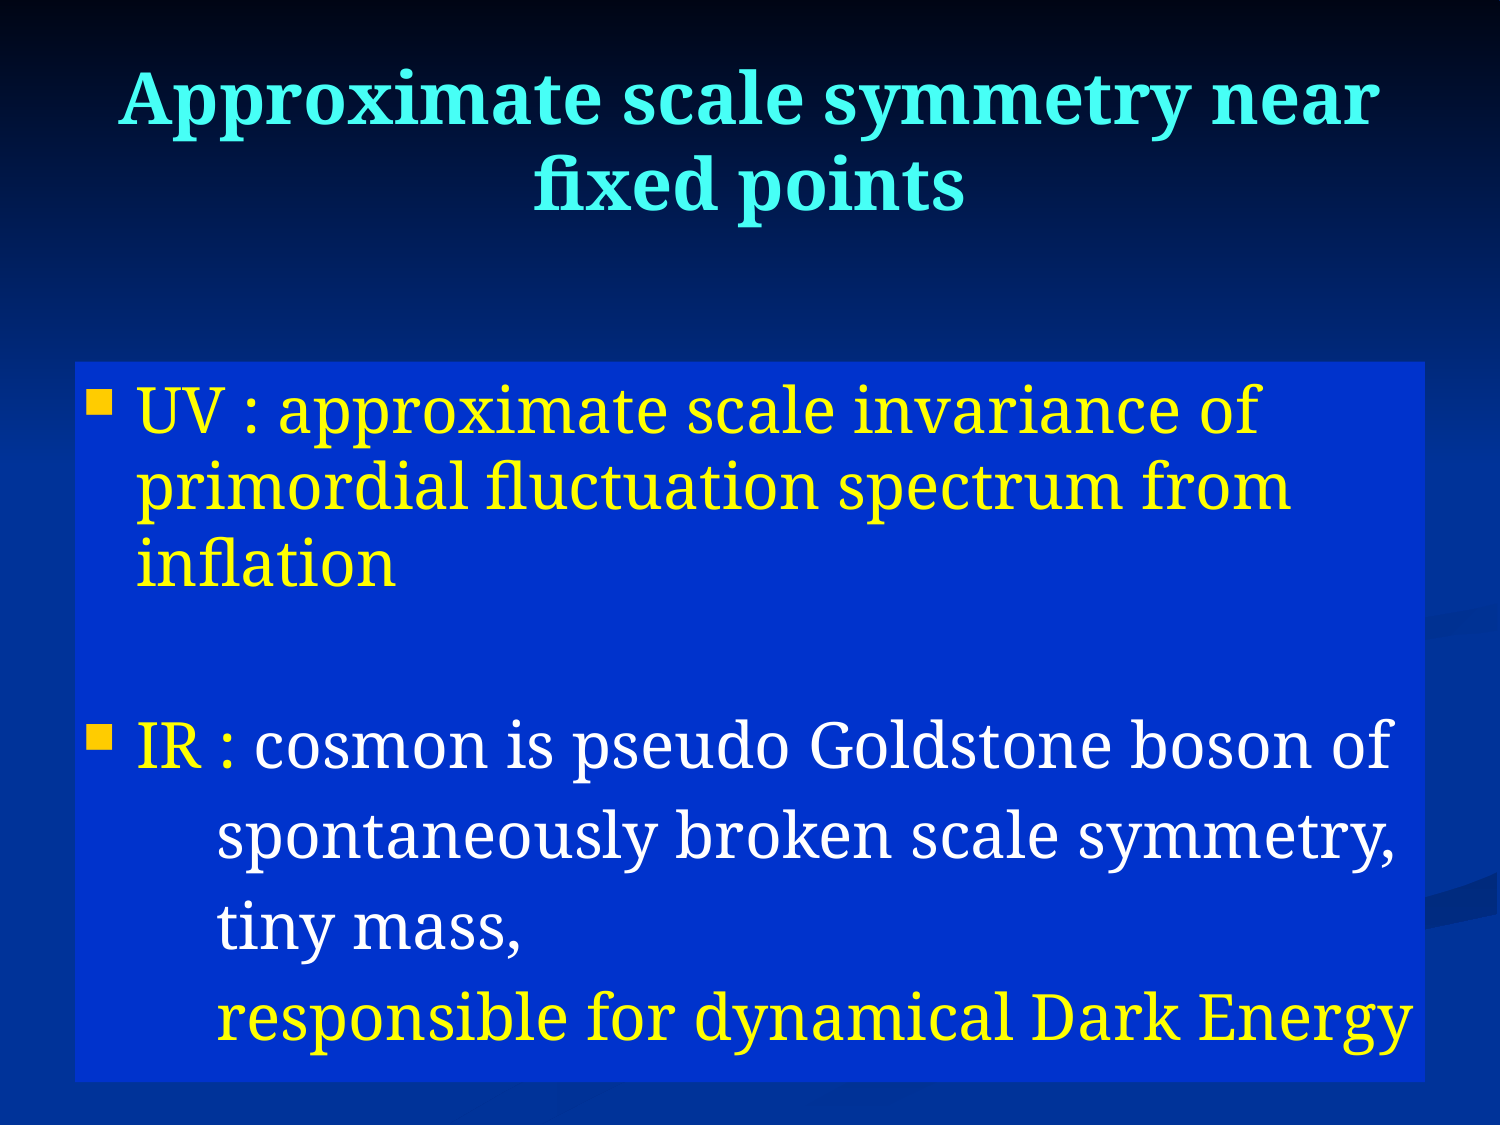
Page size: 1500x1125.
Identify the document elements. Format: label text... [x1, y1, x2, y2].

list UV : approximate scale invariance of primordial fluctuation spectrum from inflation IR : cosmon is pseudo Goldstone boson of spontaneously broken scale symmetry, tiny mass, responsible for dynamical Dark Energy [74, 361, 1426, 1083]
title Approximate scale symmetry near fixed points [74, 44, 1426, 234]
